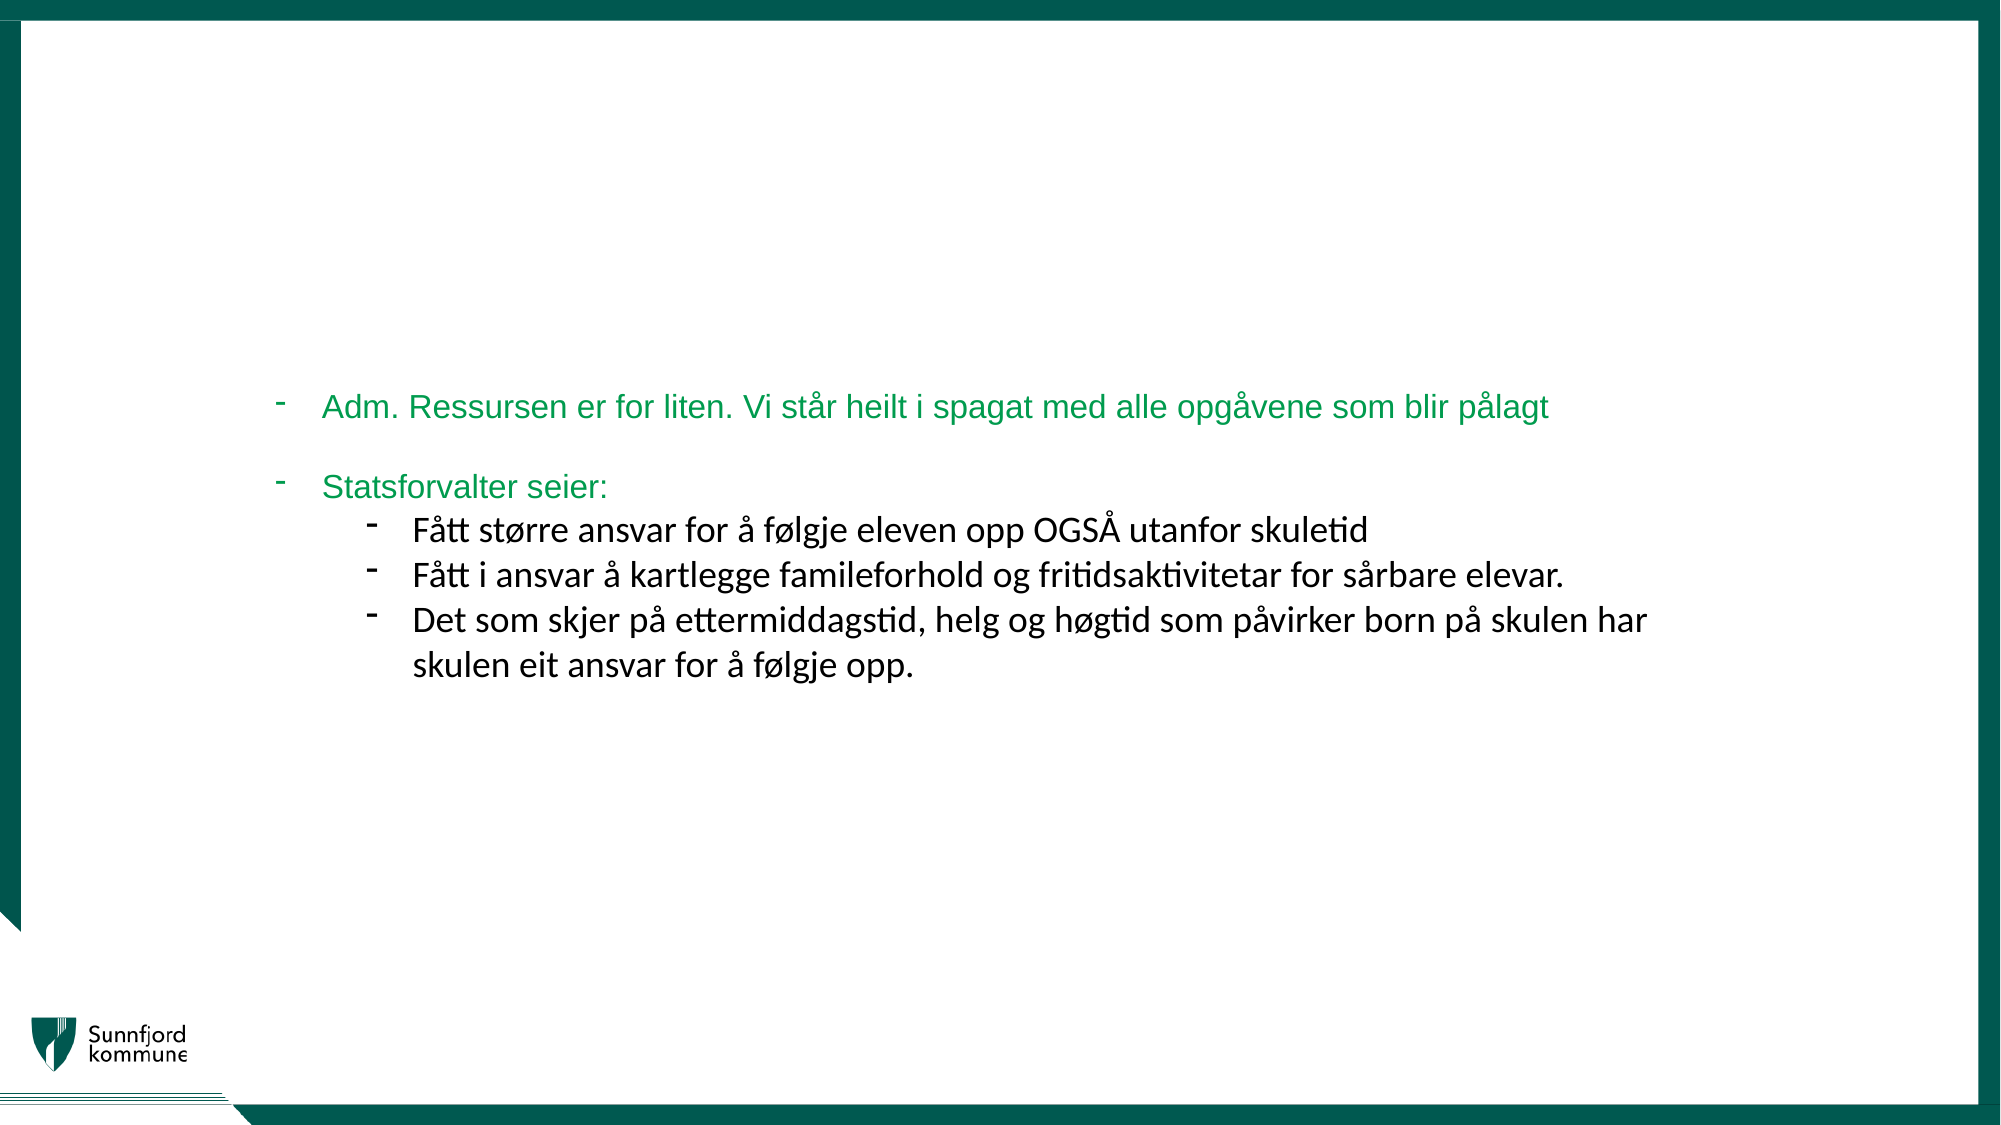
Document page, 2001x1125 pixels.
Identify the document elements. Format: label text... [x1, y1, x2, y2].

list Adm. Ressursen er for liten. Vi står heilt i spagat med alle opgåvene som blir pålagt Statsforvalter seier: Fått større ansvar for å følgje eleven opp OGSÅ utanfor skuletid Fått i ansvar å kartlegge famileforhold og fritidsaktivitetar for sårbare elevar. Det som skjer på ettermiddagstid, helg og høgtid som påvirker born på skulen har skulen eit ansvar for å følgje opp. [259, 338, 1742, 941]
